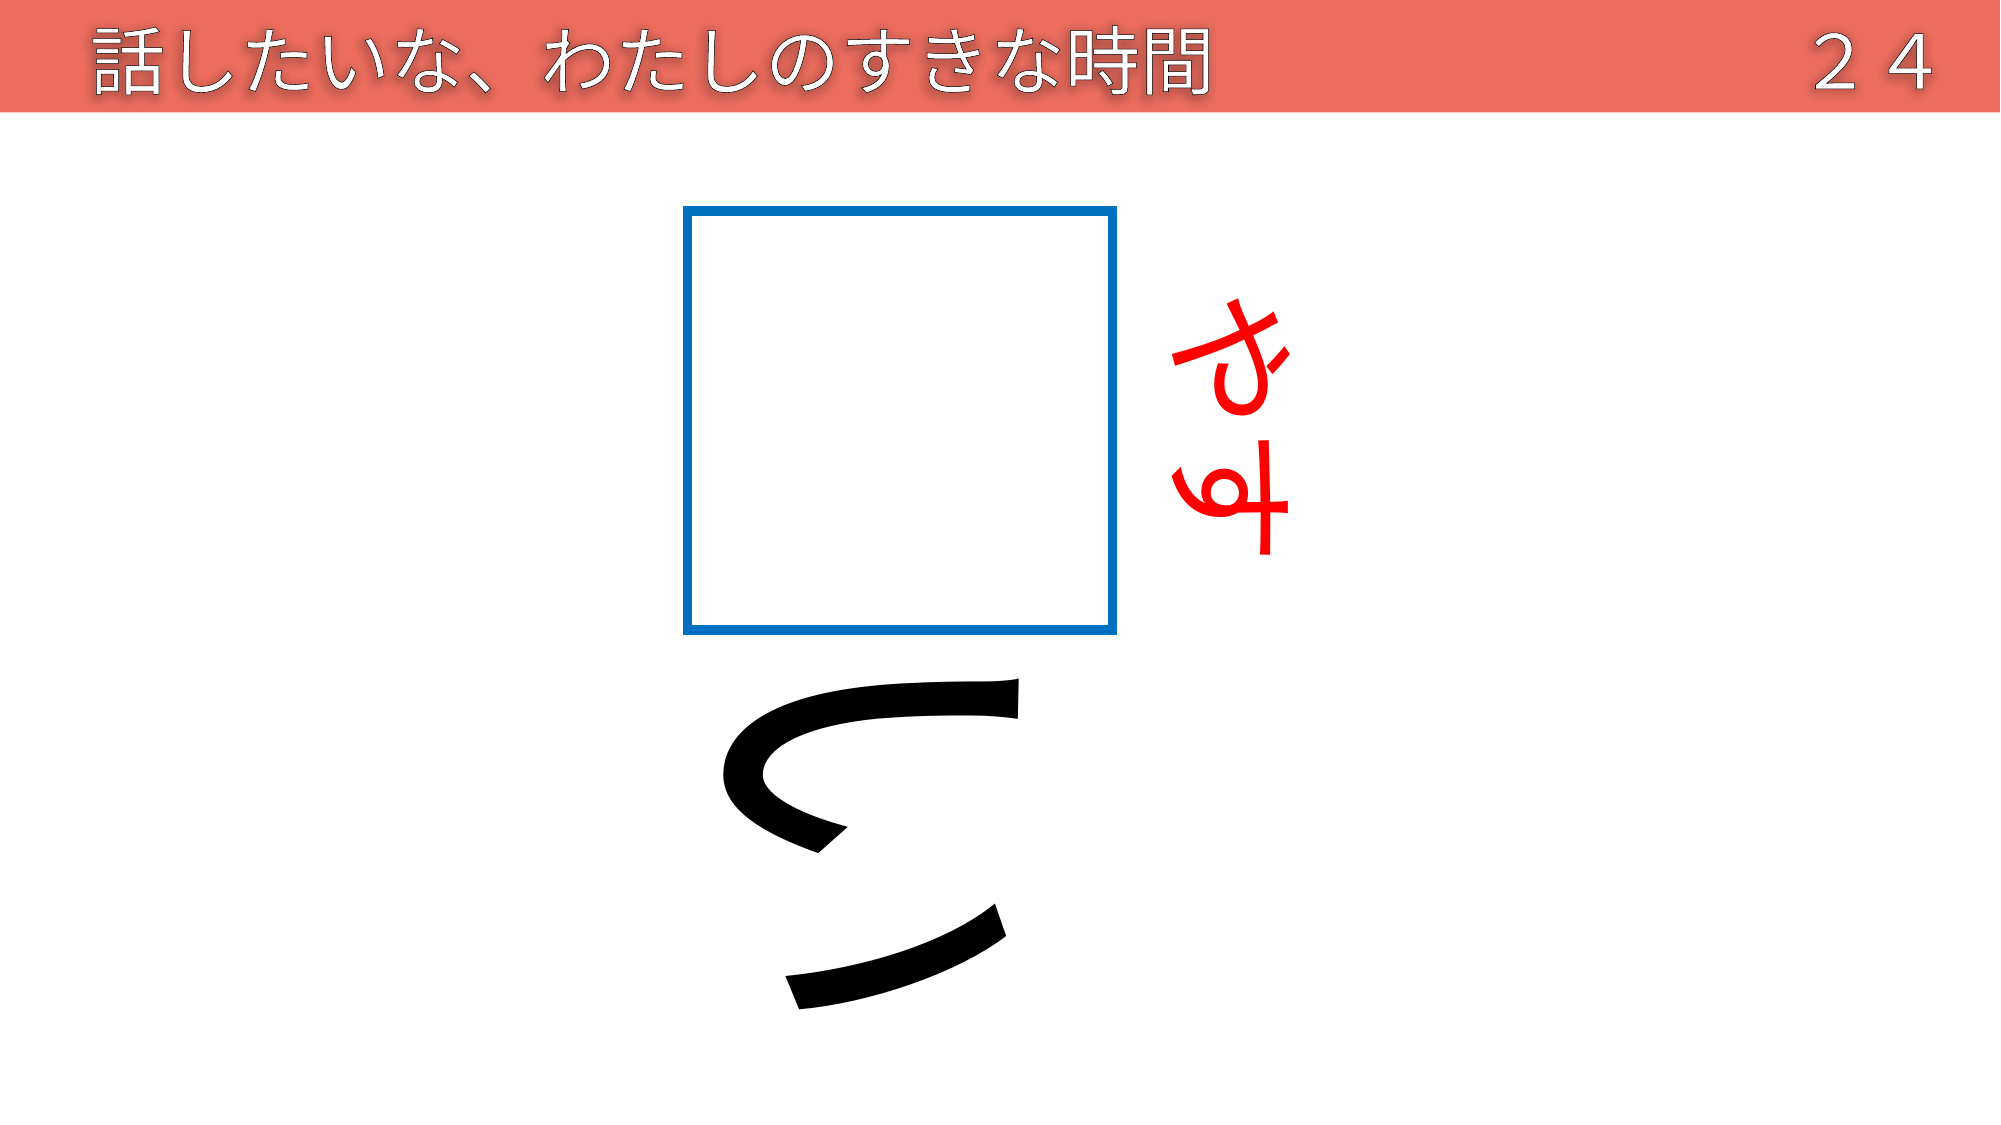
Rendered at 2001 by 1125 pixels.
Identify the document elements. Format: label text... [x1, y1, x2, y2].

text_box 話したいな、わたしのすきな時間 [75, 6, 1233, 112]
text_box [0, 0, 2000, 113]
text_box やす [1152, 275, 1325, 569]
text_box [687, 210, 1114, 631]
text_box 安い [616, 195, 1152, 1125]
text_box ２４ [1782, 6, 1963, 112]
